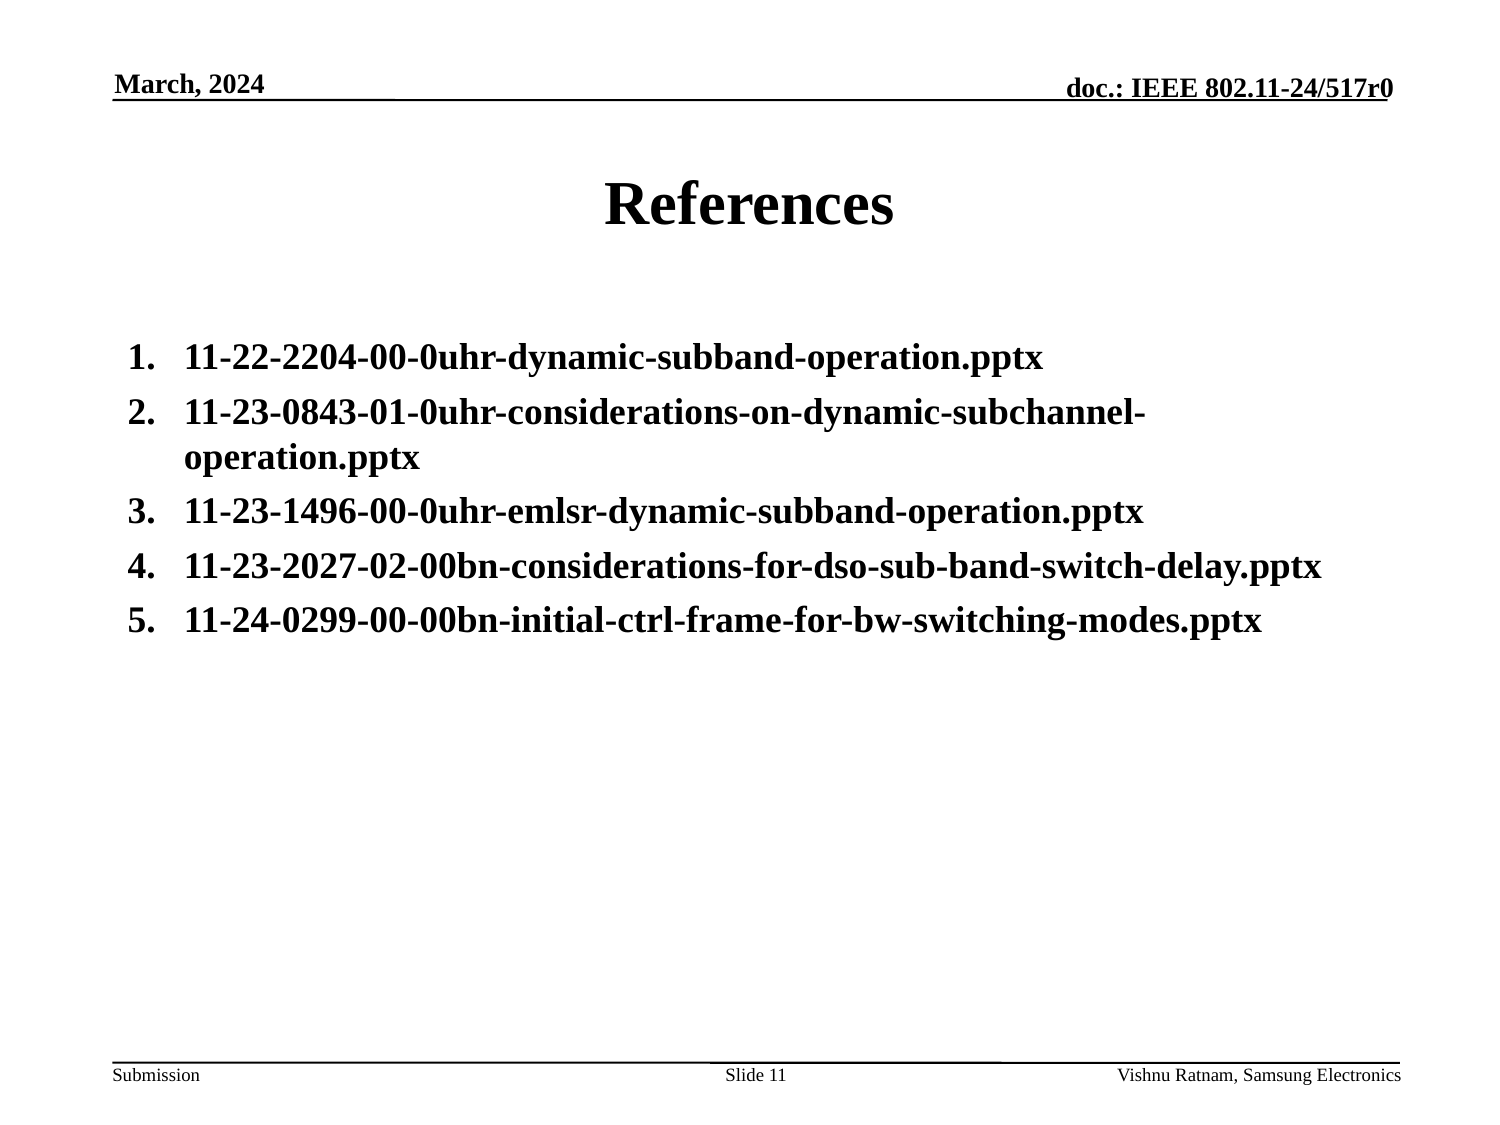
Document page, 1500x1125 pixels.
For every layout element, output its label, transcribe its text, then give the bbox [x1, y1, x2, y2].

list 11-22-2204-00-0uhr-dynamic-subband-operation.pptx 11-23-0843-01-0uhr-considerations-on-dynamic-subchannel-operation.pptx 11-23-1496-00-0uhr-emlsr-dynamic-subband-operation.pptx 11-23-2027-02-00bn-considerations-for-dso-sub-band-switch-delay.pptx 11-24-0299-00-00bn-initial-ctrl-frame-for-bw-switching-modes.pptx [112, 324, 1388, 1000]
footer Vishnu Ratnam, Samsung Electronics [878, 1061, 1402, 1093]
title References [112, 112, 1388, 288]
slide_number Slide 11 [712, 1061, 800, 1123]
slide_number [114, 54, 423, 100]
